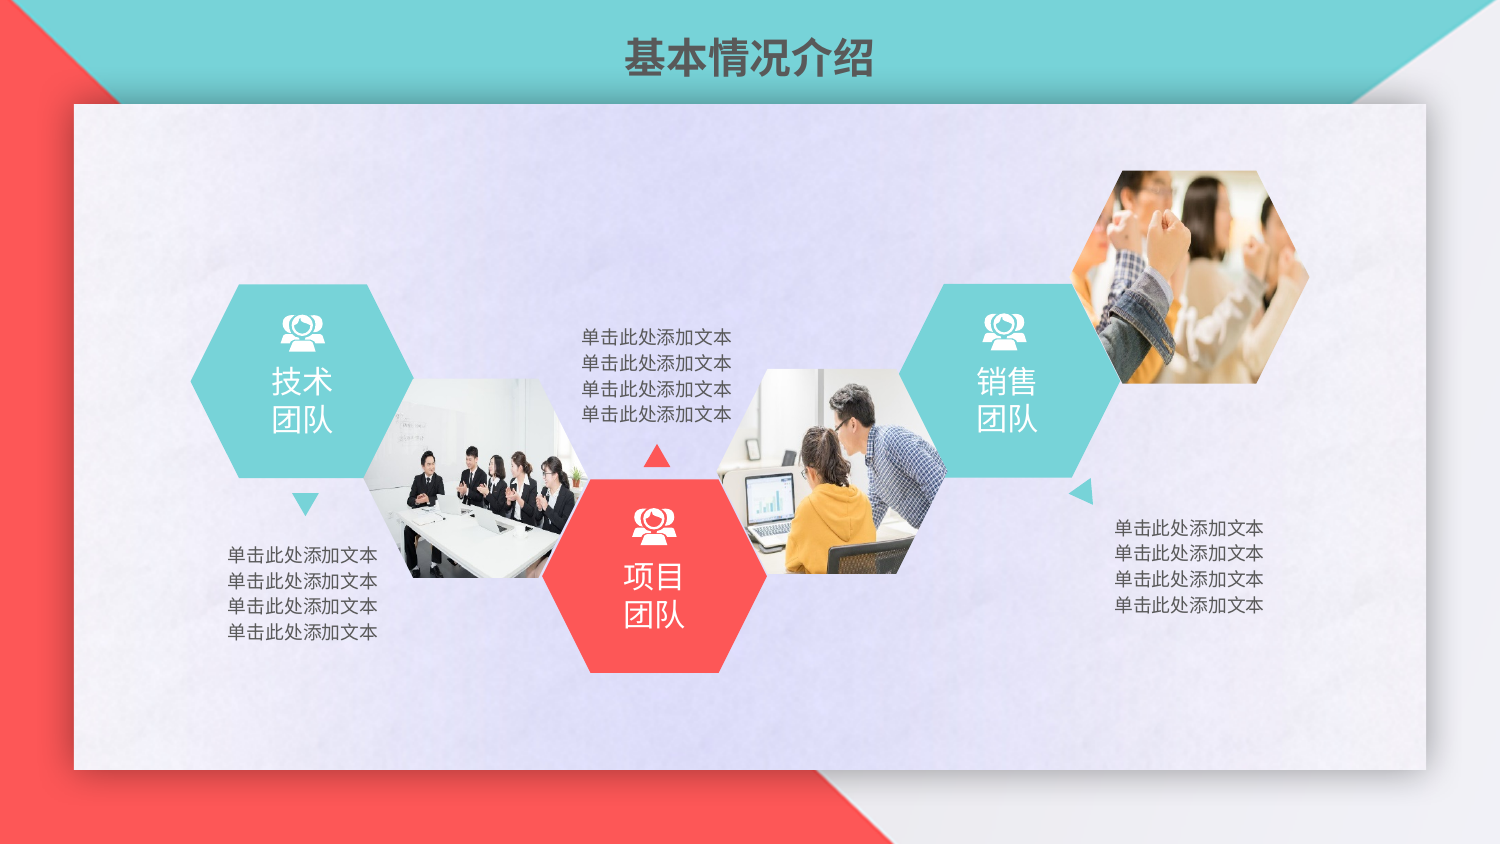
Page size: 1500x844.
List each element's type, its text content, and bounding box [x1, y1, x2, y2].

text_box 基本情况介绍 [609, 24, 891, 90]
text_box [190, 170, 1310, 674]
picture [0, 0, 1500, 844]
